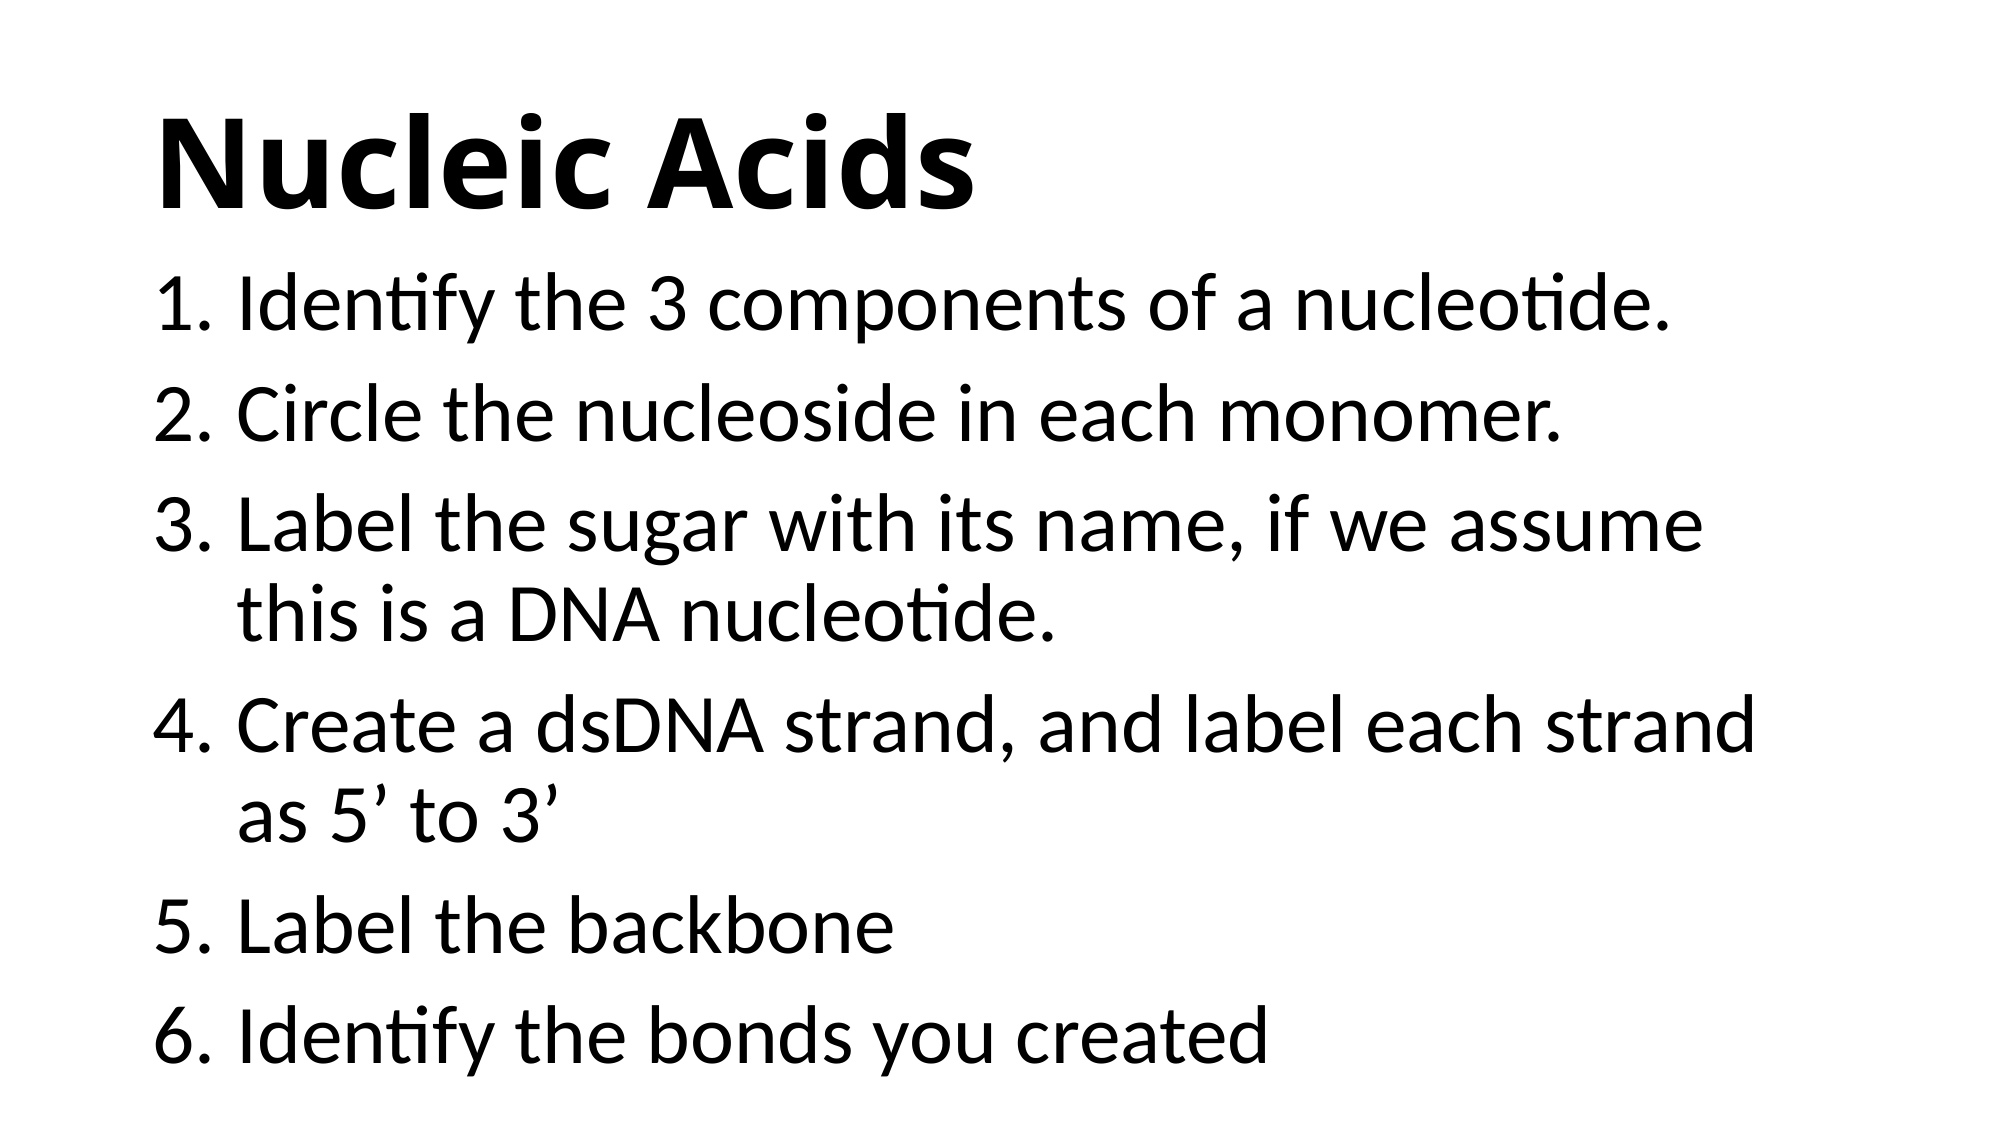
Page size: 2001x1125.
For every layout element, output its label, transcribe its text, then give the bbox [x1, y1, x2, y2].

title Nucleic Acids [137, 59, 1863, 250]
list Identify the 3 components of a nucleotide. Circle the nucleoside in each monomer. Label the sugar with its name, if we assume this is a DNA nucleotide. Create a dsDNA strand, and label each strand as 5’ to 3’ Label the backbone Identify the bonds you created [137, 250, 1863, 965]
